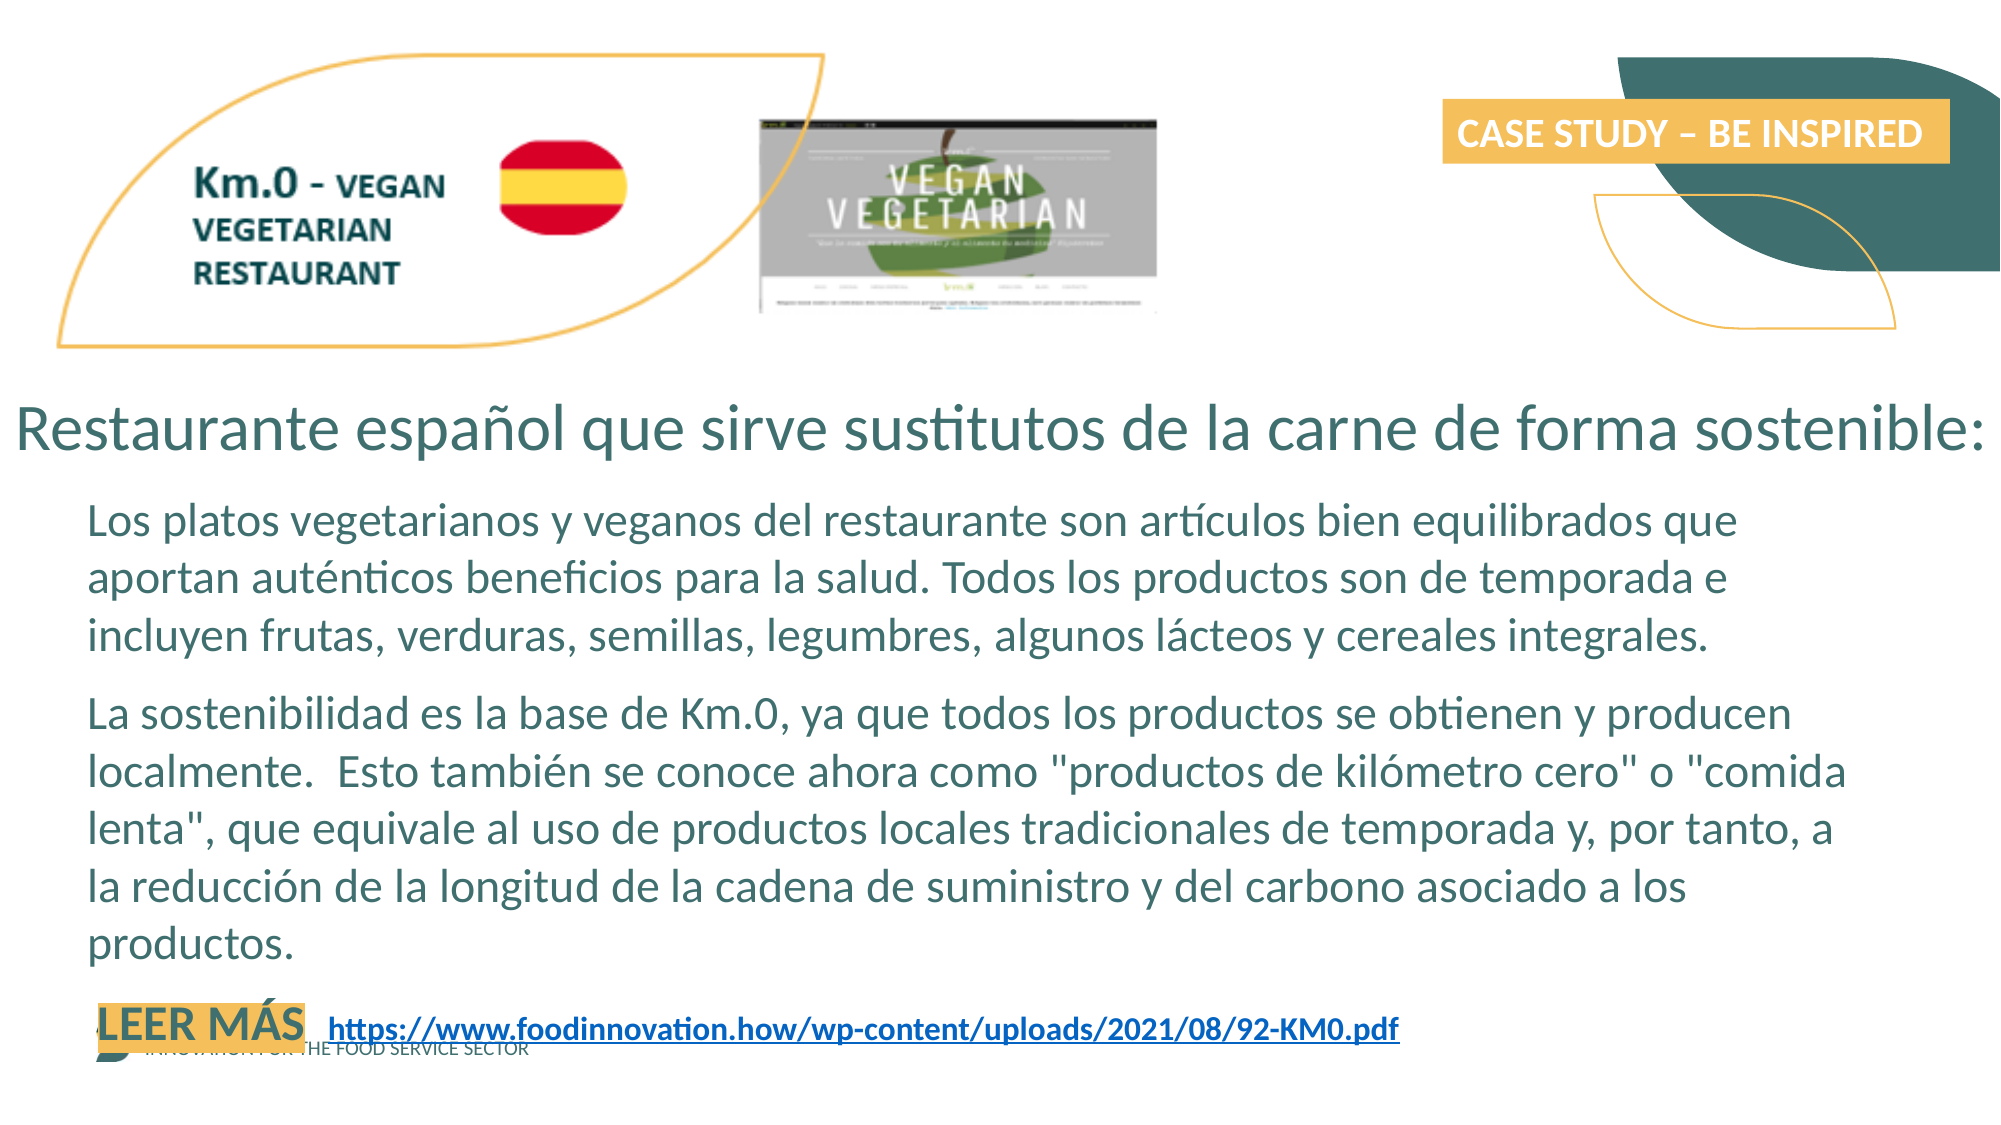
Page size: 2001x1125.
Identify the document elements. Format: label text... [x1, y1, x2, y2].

picture [96, 1017, 131, 1062]
list Los platos vegetarianos y veganos del restaurante son artículos bien equilibrados que aportan auténticos beneficios para la salud. Todos los productos son de temporada e incluyen frutas, verduras, semillas, legumbres, algunos lácteos y cereales integrales. La sostenibilidad es la base de Km.0, ya que todos los productos se obtienen y producen localmente. Esto también se conoce ahora como "productos de kilómetro cero" o "comida lenta", que equivale al uso de productos locales tradicionales de temporada y, por tanto, a la reducción de la longitud de la cadena de suministro y del carbono asociado a los productos. LEER MÁS https://www.foodinnovation.how/wp-content/uploads/2021/08/92-KM0.pdf [72, 481, 1872, 944]
list Restaurante español que sirve sustitutos de la carne de forma sostenible: [0, 385, 2000, 521]
text_box CASE STUDY – BE INSPIRED [1442, 98, 1950, 164]
picture [53, 33, 1215, 376]
